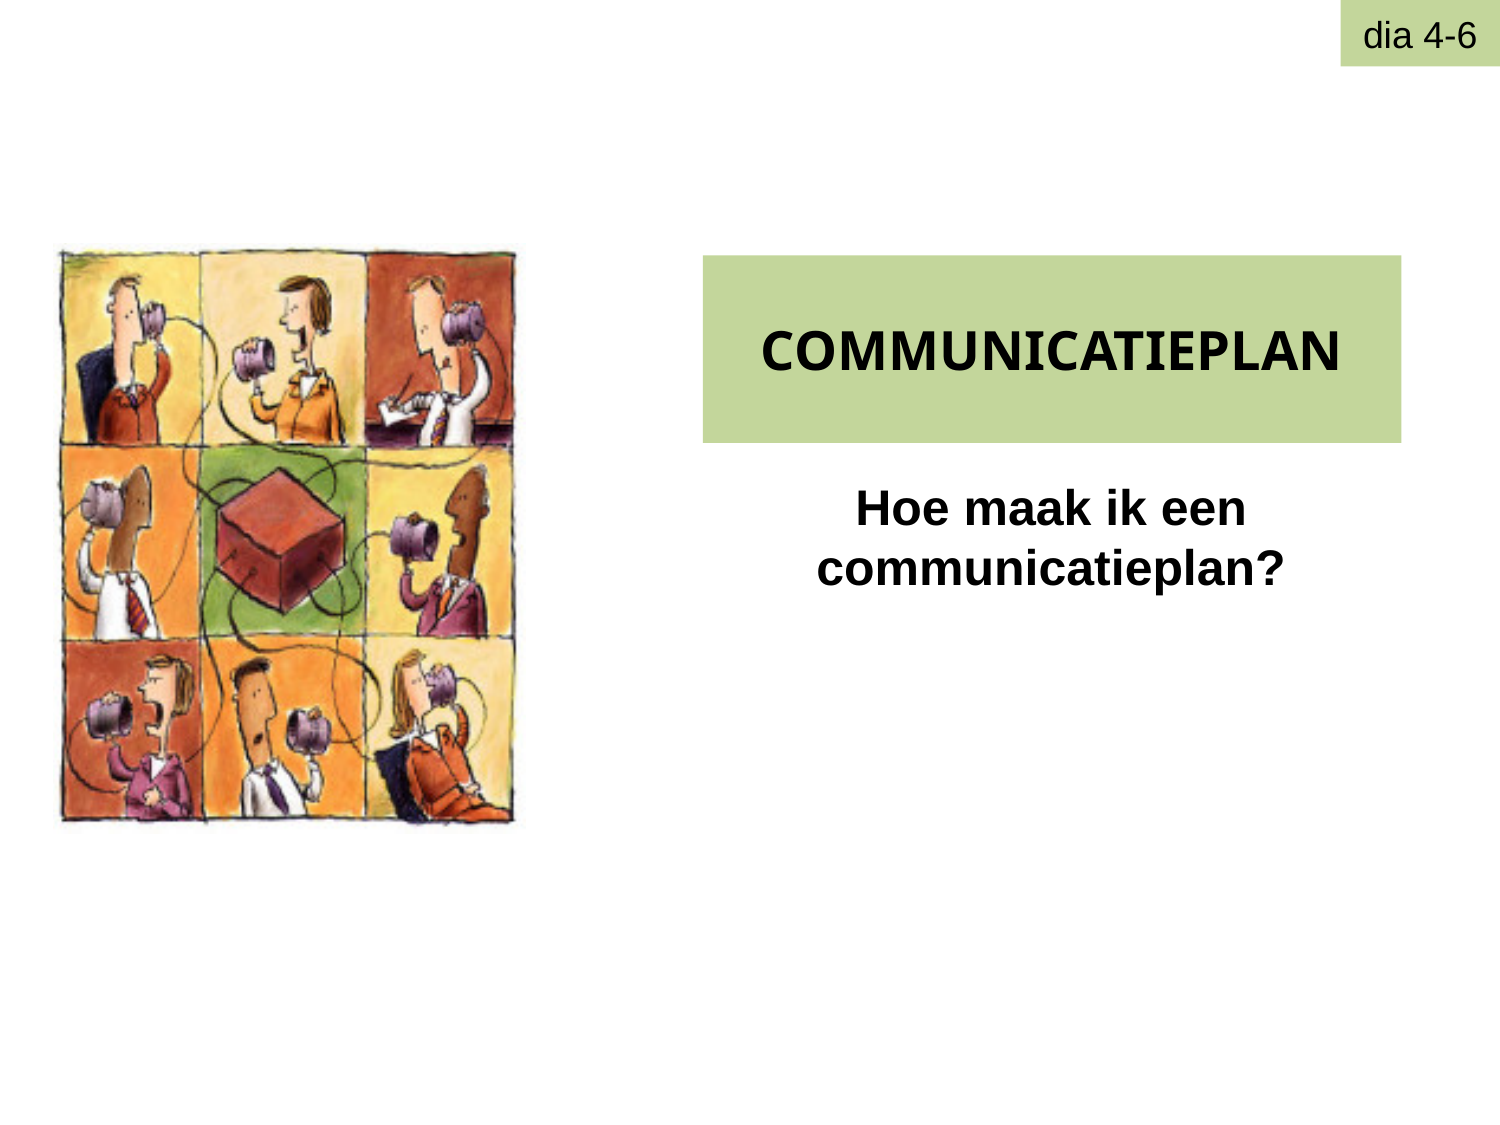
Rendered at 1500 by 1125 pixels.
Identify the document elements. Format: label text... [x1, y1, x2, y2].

picture [52, 243, 526, 835]
text_box dia 4-6 [1340, 0, 1500, 67]
text_box COMMUNICATIEPLAN [702, 255, 1402, 443]
text_box Hoe maak ik een communicatieplan? [702, 467, 1400, 603]
